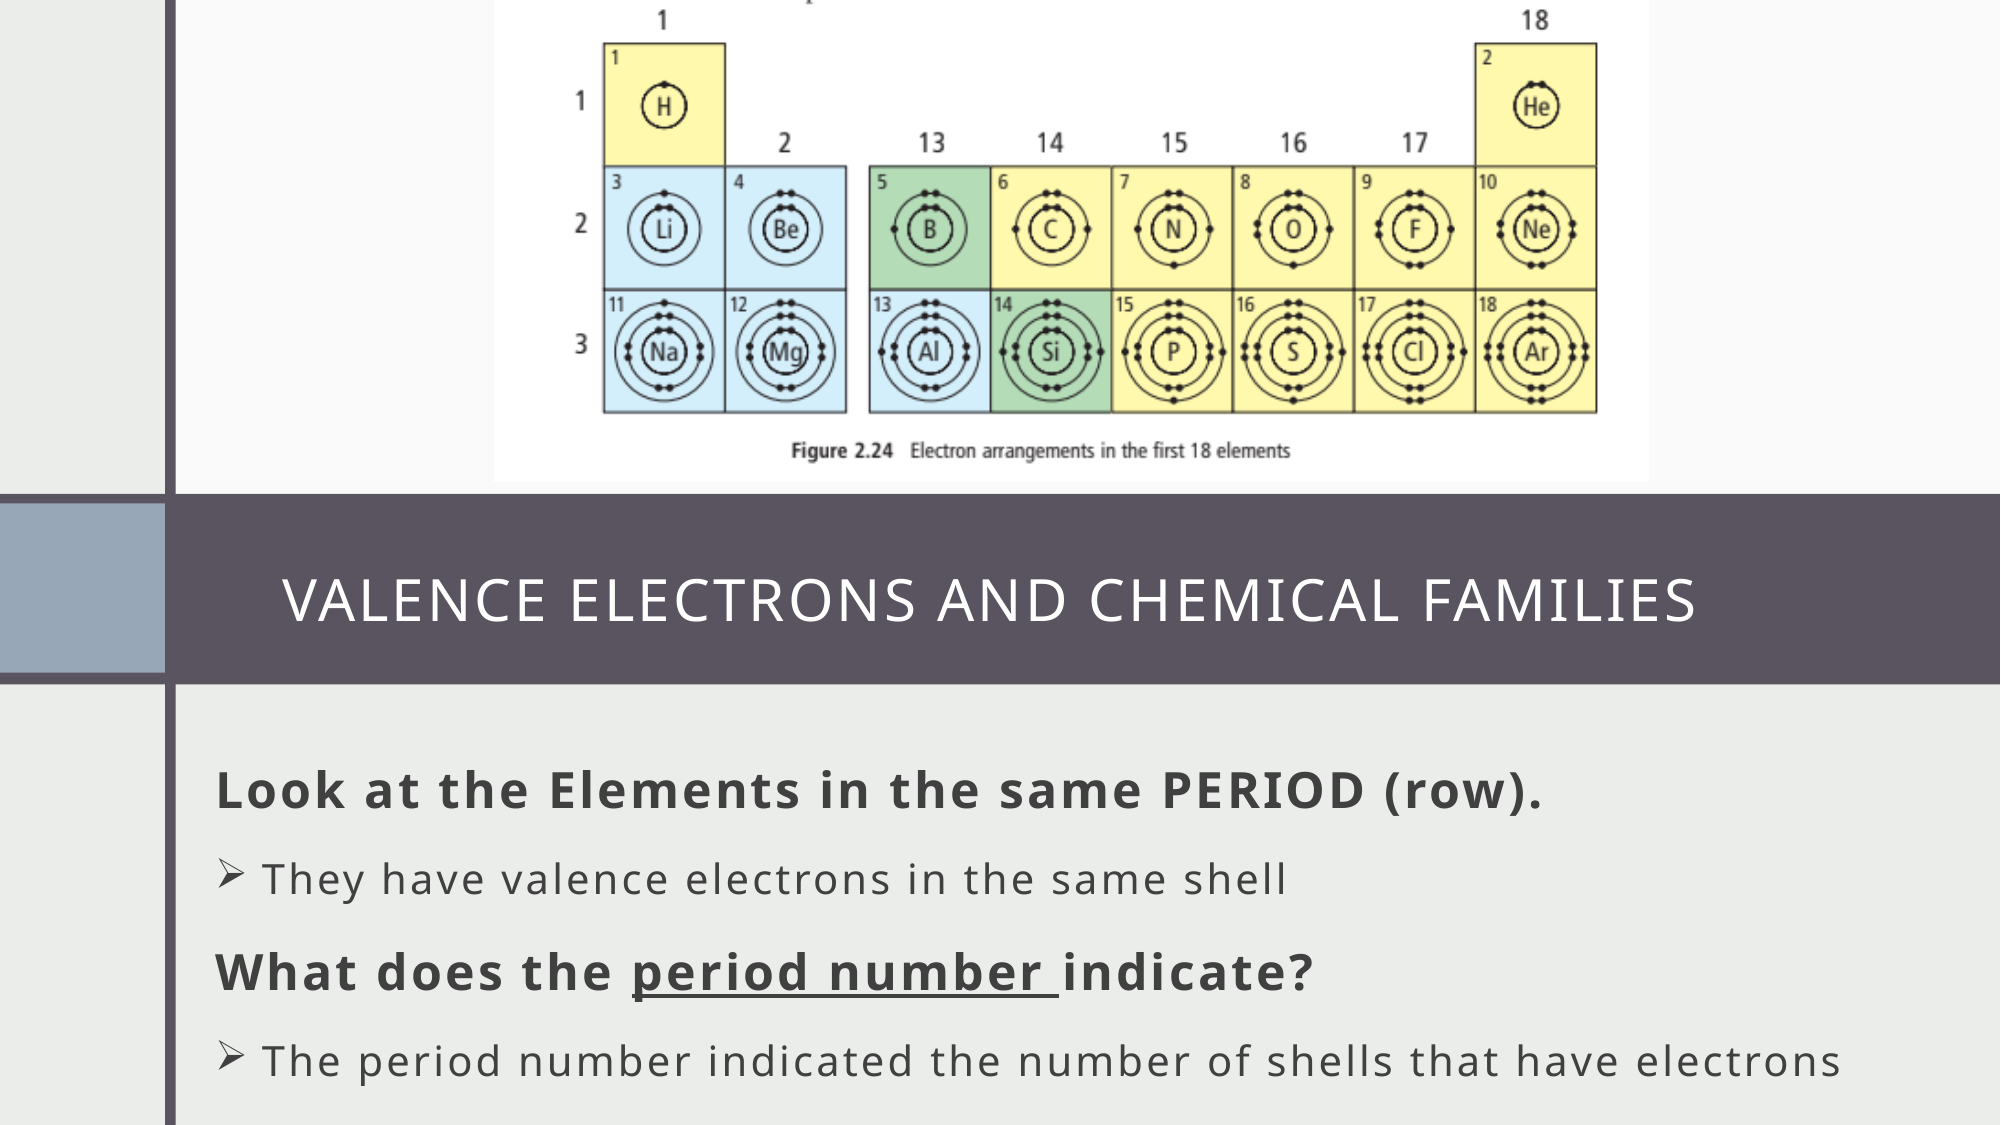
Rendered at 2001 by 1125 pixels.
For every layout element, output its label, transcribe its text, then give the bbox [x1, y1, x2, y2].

text_box [0, 674, 164, 685]
text_box [0, 0, 164, 493]
picture [494, 0, 1649, 482]
text_box [0, 502, 164, 674]
text_box [177, 493, 2000, 685]
text_box [177, 0, 2000, 493]
text_box [0, 685, 164, 1125]
text_box [177, 685, 2000, 1125]
text_box [164, 0, 177, 1125]
list Look at the Elements in the same PERIOD (row). They have valence electrons in the same shell What does the period number indicate? The period number indicated the number of shells that have electrons [197, 722, 2000, 1083]
title Valence Electrons and Chemical Families [264, 498, 1892, 668]
text_box [0, 493, 164, 502]
